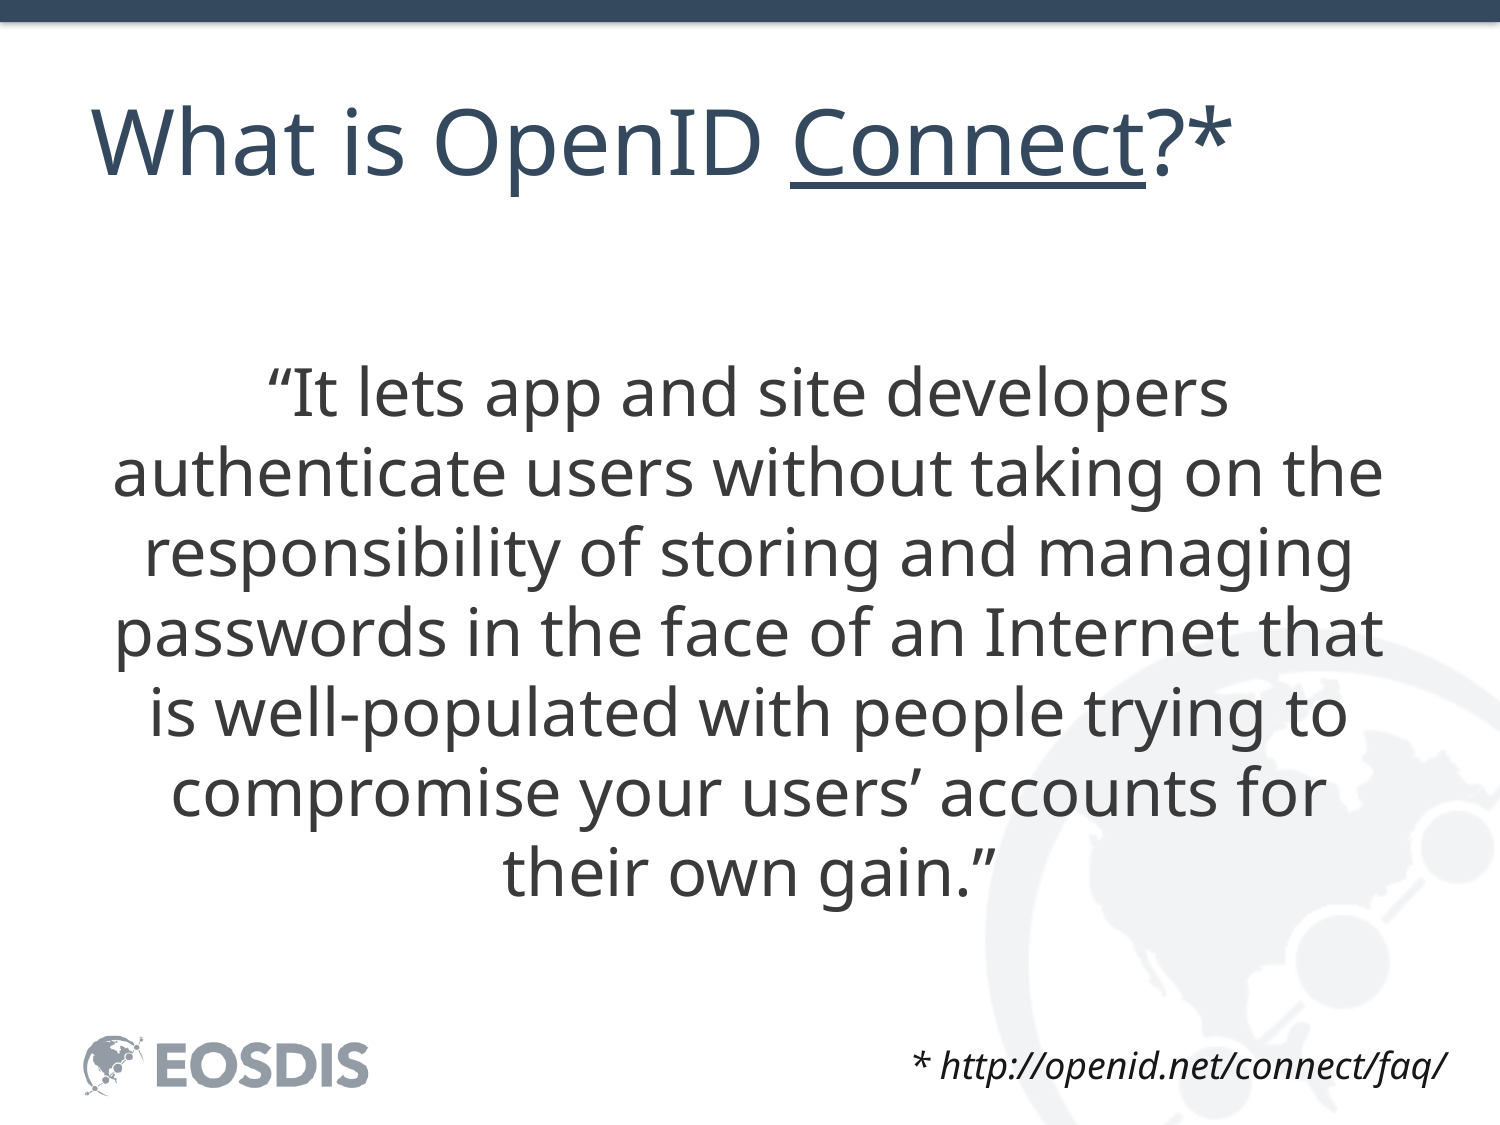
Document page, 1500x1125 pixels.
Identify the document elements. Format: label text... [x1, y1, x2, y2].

text_box * http://openid.net/connect/faq/ [894, 1034, 1462, 1095]
list “It lets app and site developers authenticate users without taking on the responsibility of storing and managing passwords in the face of an Internet that is well-populated with people trying to compromise your users’ accounts for their own gain.” [75, 262, 1425, 1005]
title What is OpenID Connect?* [75, 45, 1425, 233]
